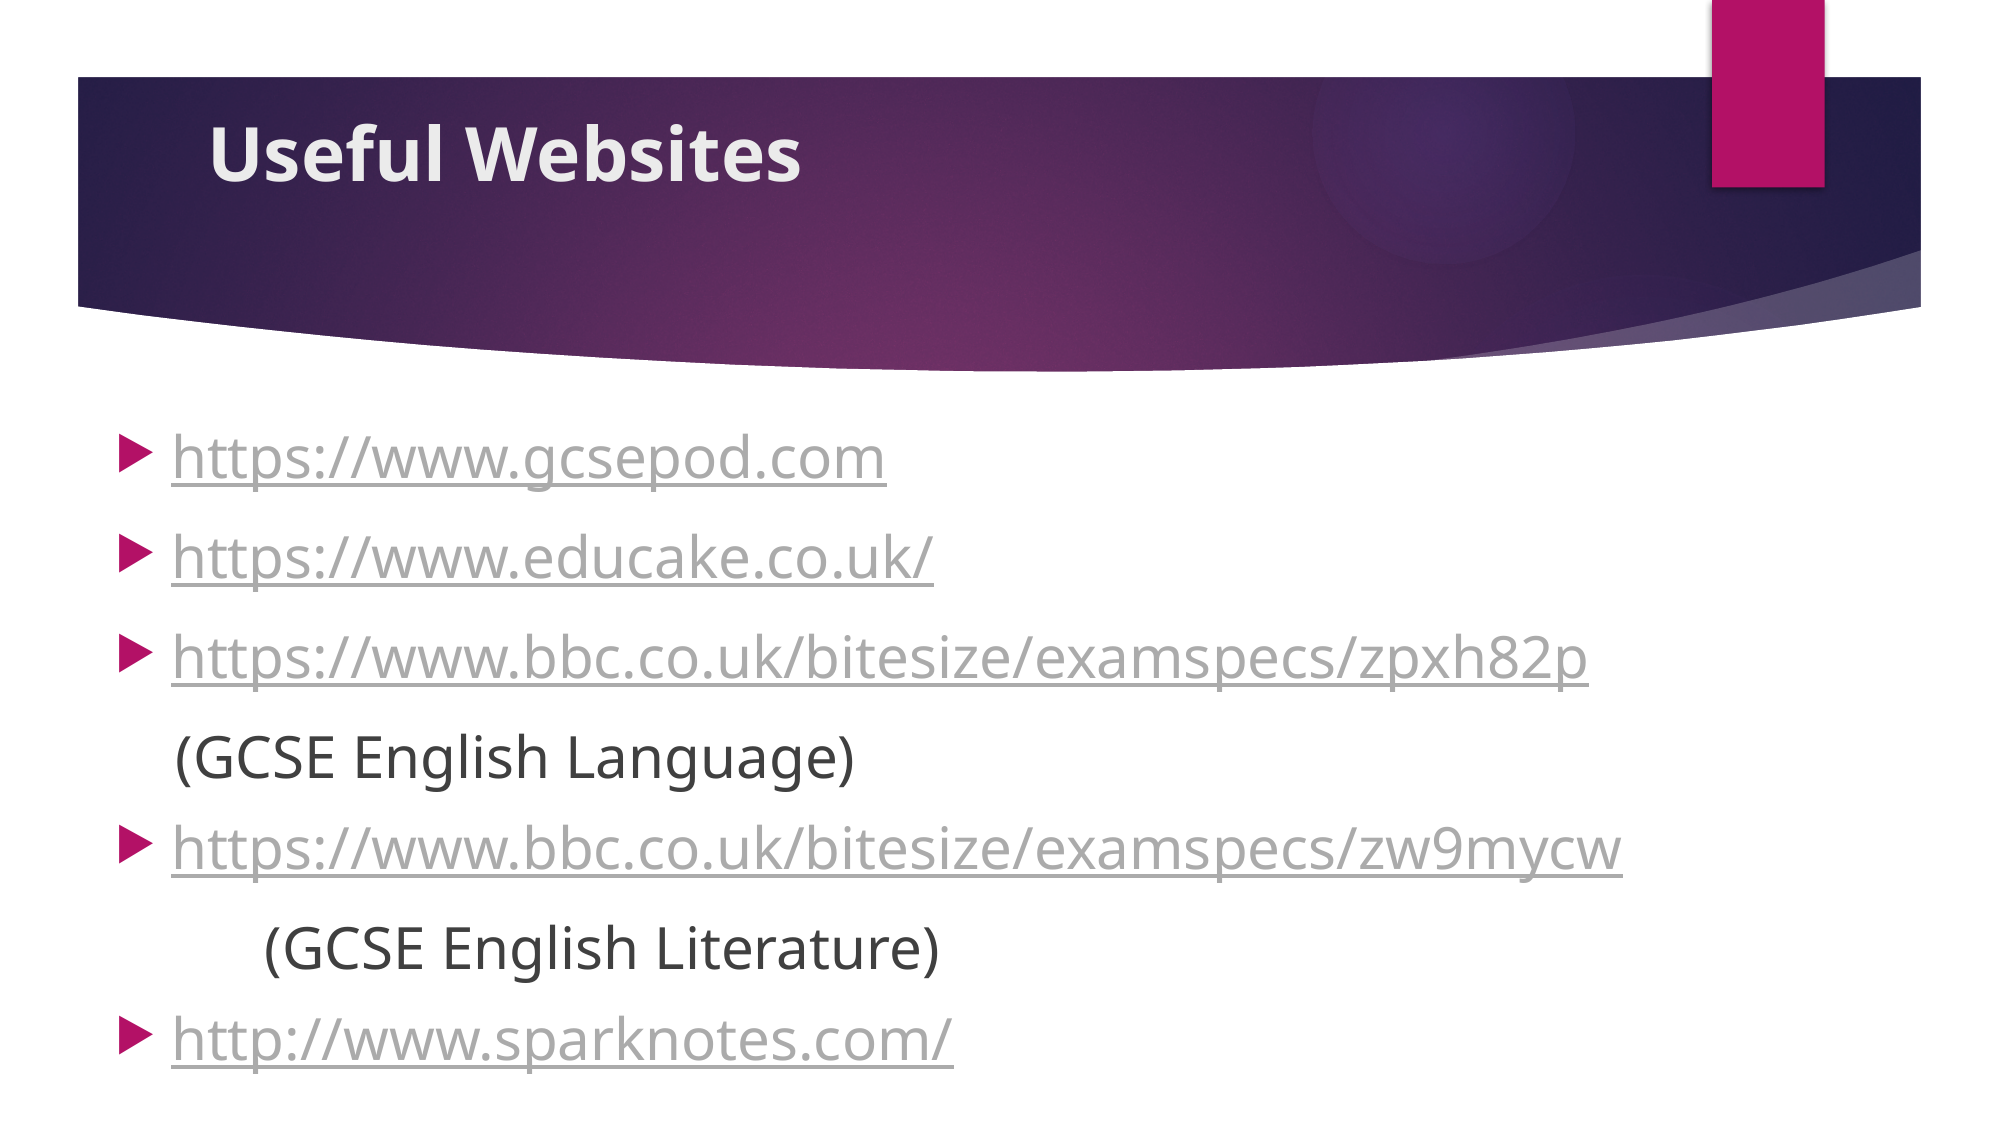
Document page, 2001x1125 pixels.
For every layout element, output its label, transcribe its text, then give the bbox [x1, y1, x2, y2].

list https://www.gcsepod.com https://www.educake.co.uk/ https://www.bbc.co.uk/bitesize/examspecs/zpxh82p (GCSE English Language) https://www.bbc.co.uk/bitesize/examspecs/zw9mycw (GCSE English Literature) http://www.sparknotes.com/ [99, 412, 1818, 973]
title Useful Websites [192, 138, 1630, 254]
